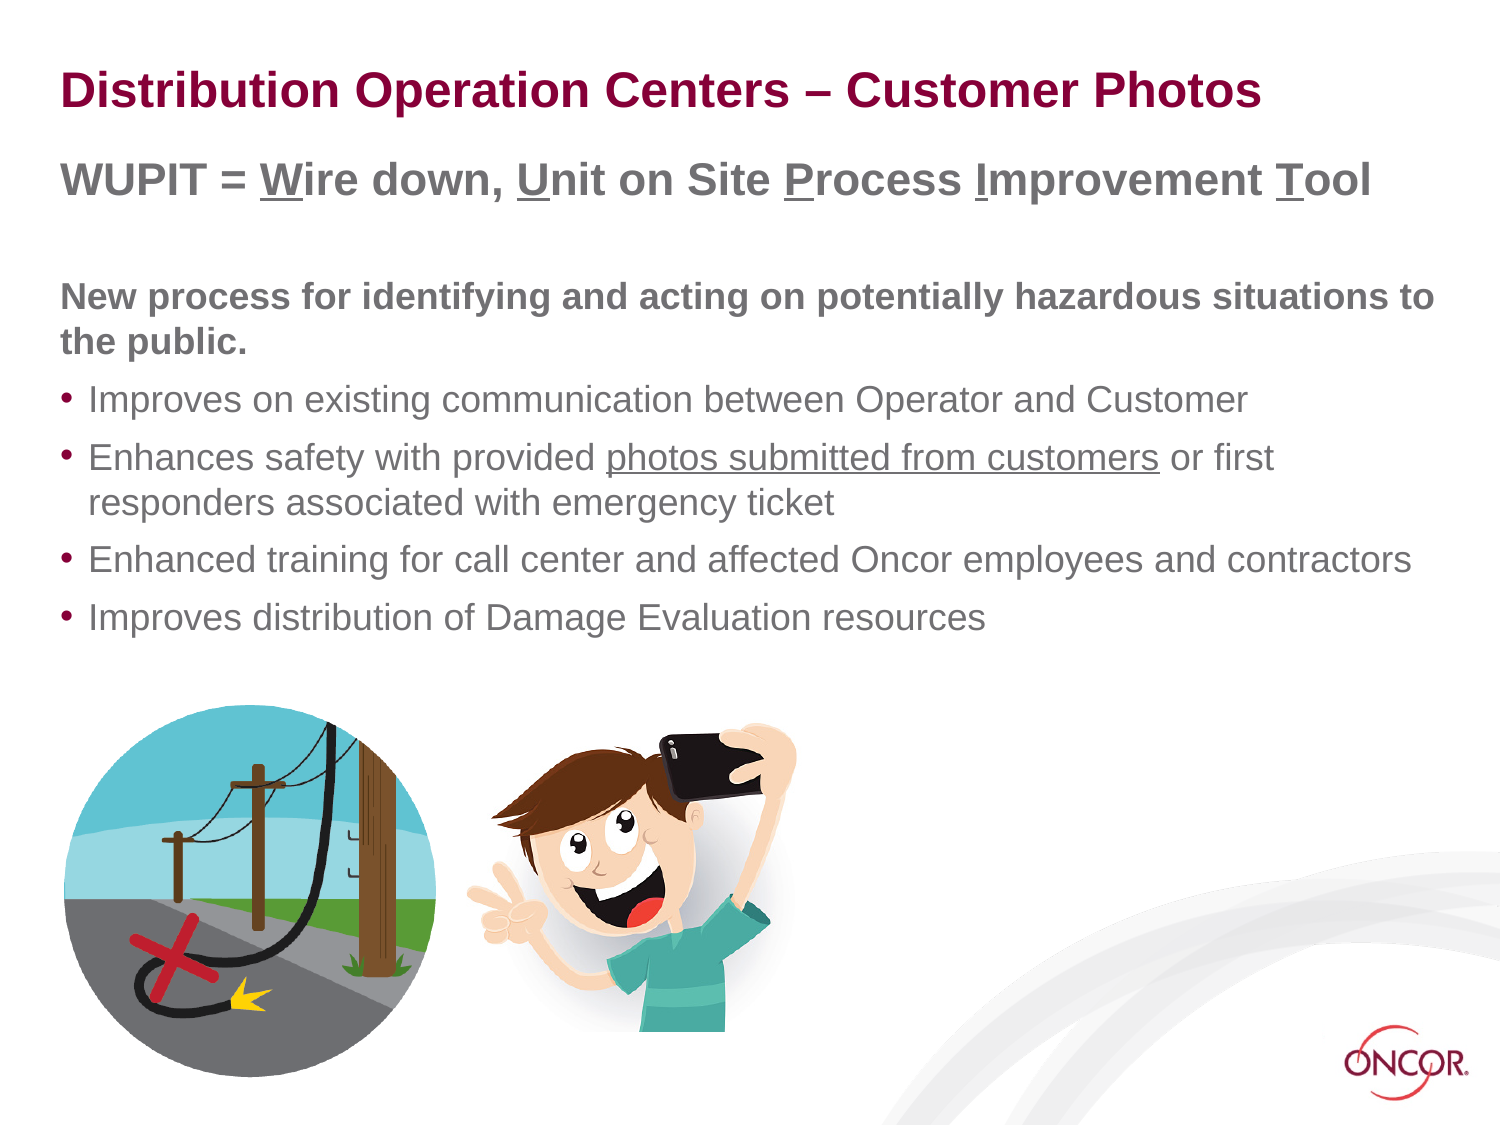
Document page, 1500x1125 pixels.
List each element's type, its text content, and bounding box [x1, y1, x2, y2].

picture [49, 699, 1500, 1125]
title Distribution Operation Centers – Customer Photos [30, 0, 1353, 149]
list WUPIT = Wire down, Unit on Site Process Improvement Tool New process for identifying and acting on potentially hazardous situations to the public. Improves on existing communication between Operator and Customer Enhances safety with provided photos submitted from customers or first responders associated with emergency ticket Enhanced training for call center and affected Oncor employees and contractors Improves distribution of Damage Evaluation resources [30, 149, 1450, 1001]
